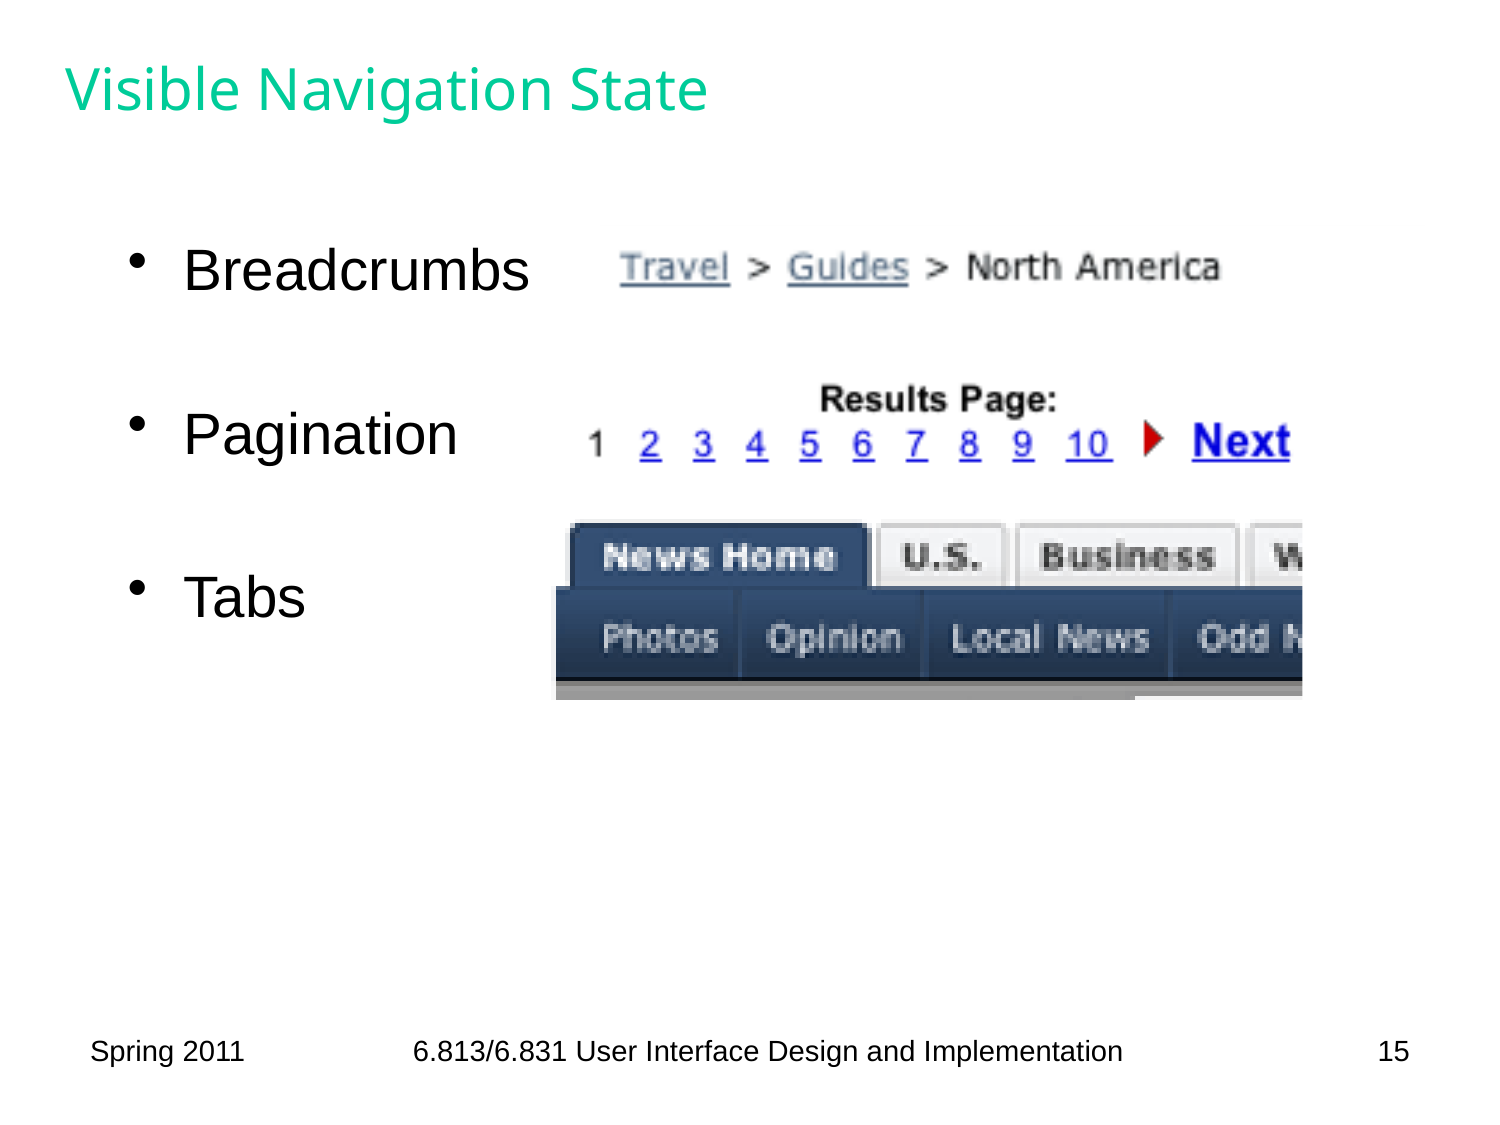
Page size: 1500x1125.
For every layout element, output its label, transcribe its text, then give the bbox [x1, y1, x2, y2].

list Breadcrumbs Pagination Tabs [112, 224, 1388, 1001]
slide_number 15 [1237, 1024, 1426, 1103]
picture [599, 224, 1426, 301]
slide_number Spring 2011 [74, 1024, 301, 1103]
title Visible Navigation State [49, 24, 1438, 151]
footer 6.813/6.831 User Interface Design and Implementation [312, 1024, 1226, 1103]
picture [549, 374, 1328, 488]
picture [537, 499, 1303, 701]
